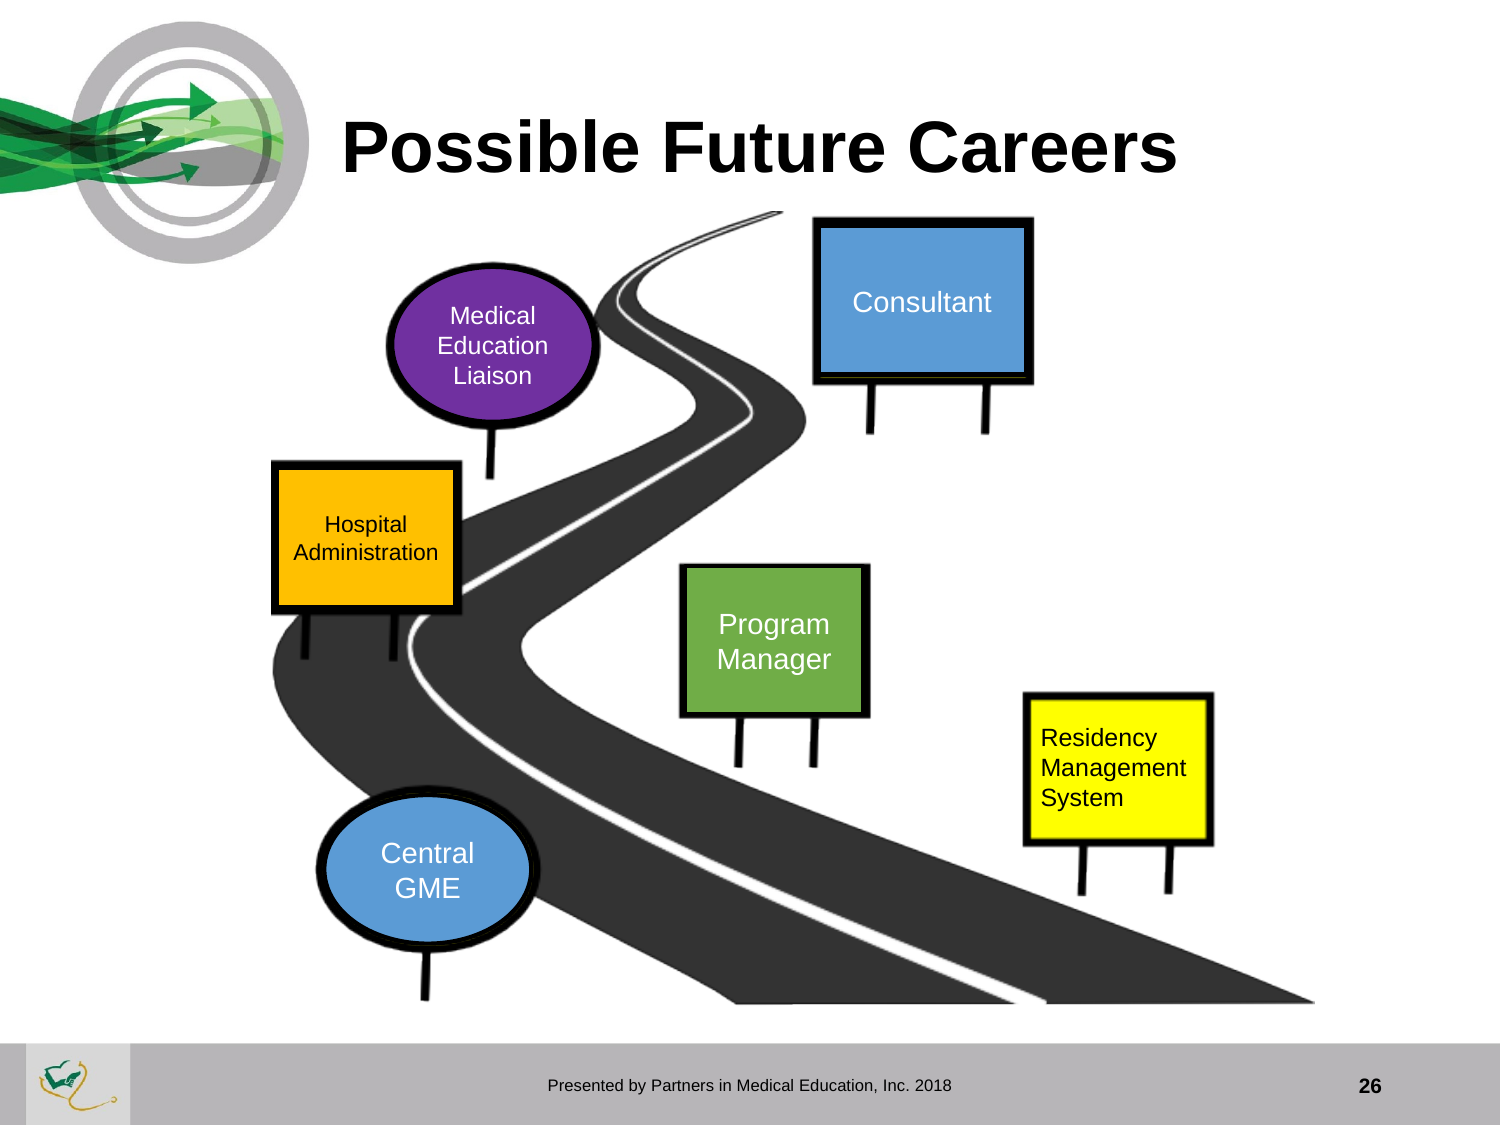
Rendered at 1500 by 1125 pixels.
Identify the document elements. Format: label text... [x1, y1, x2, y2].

footer Presented by Partners in Medical Education, Inc. 2018 [496, 1055, 1004, 1116]
picture [0, 0, 1500, 1125]
slide_number 26 [1059, 1055, 1397, 1116]
title Possible Future Careers [326, 40, 1397, 258]
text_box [270, 210, 1315, 1017]
